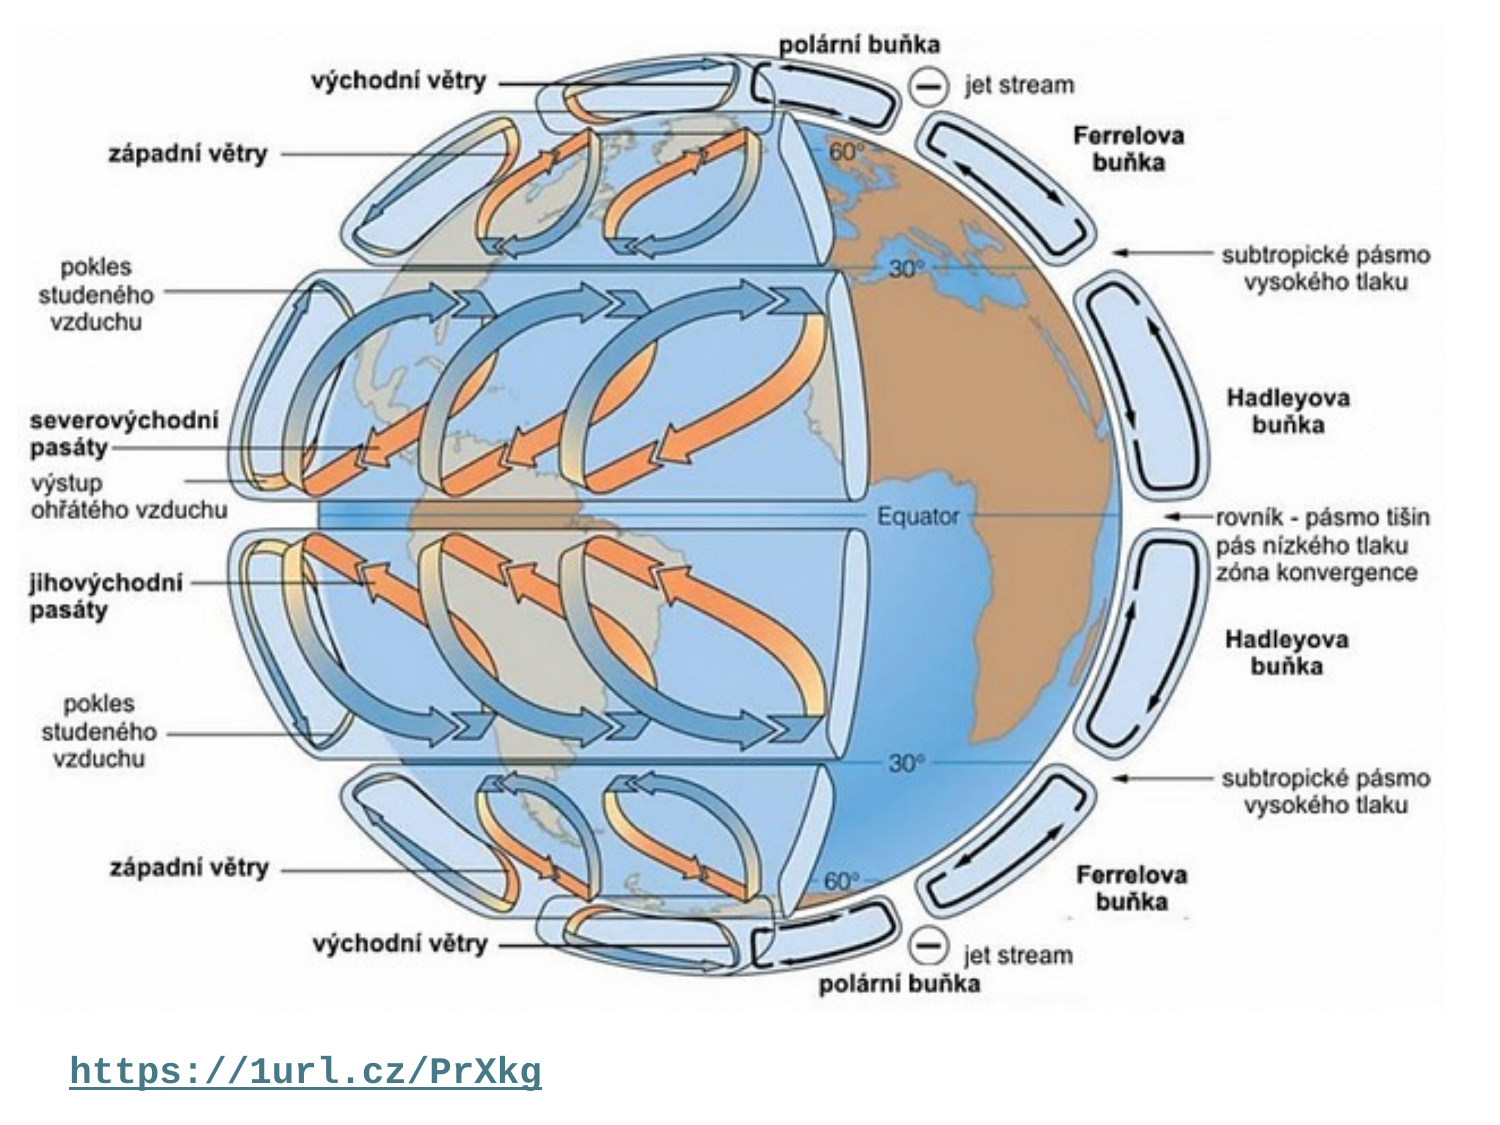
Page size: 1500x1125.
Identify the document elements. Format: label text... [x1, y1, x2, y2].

text_box https://1url.cz/PrXkg [54, 1039, 557, 1099]
picture [17, 24, 1446, 1012]
